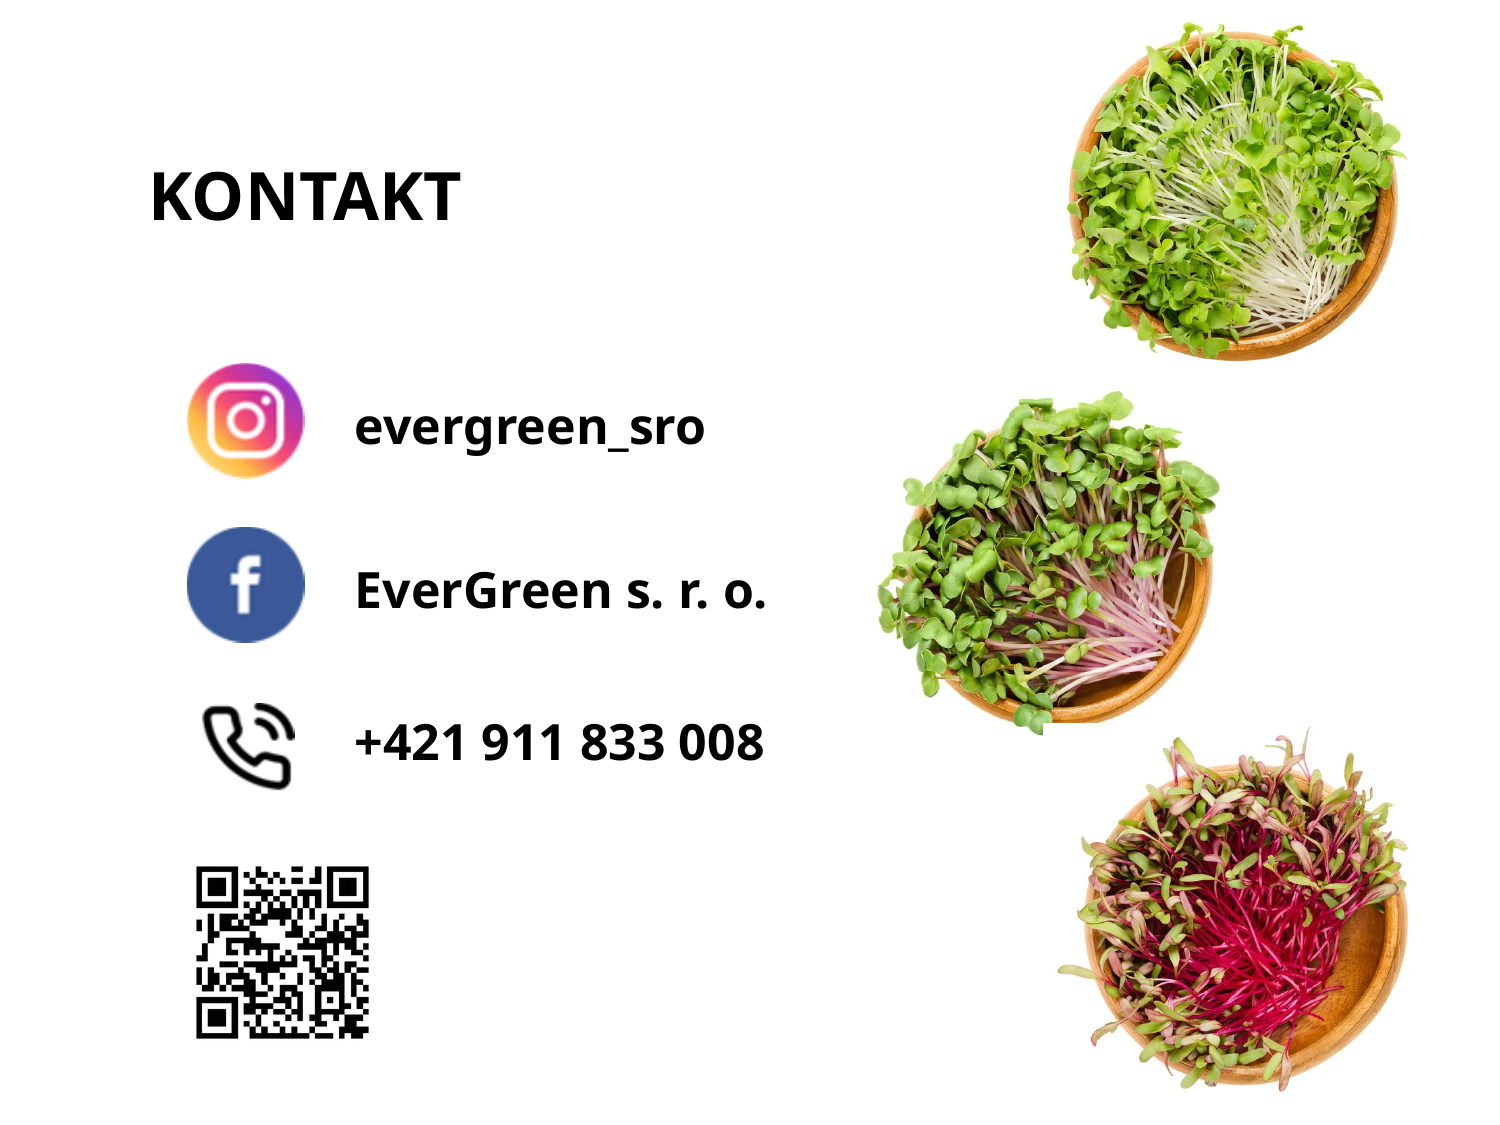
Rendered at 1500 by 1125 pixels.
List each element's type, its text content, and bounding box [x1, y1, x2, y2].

picture [187, 362, 305, 480]
text_box +421 911 833 008​ [339, 703, 790, 778]
picture [198, 702, 295, 794]
title KONTAKT [65, 54, 546, 242]
picture [187, 527, 305, 644]
picture [867, 5, 1449, 1125]
text_box EverGreen s. r. o. [339, 550, 822, 626]
picture [187, 857, 375, 1046]
text_box evergreen_sro [339, 386, 822, 462]
